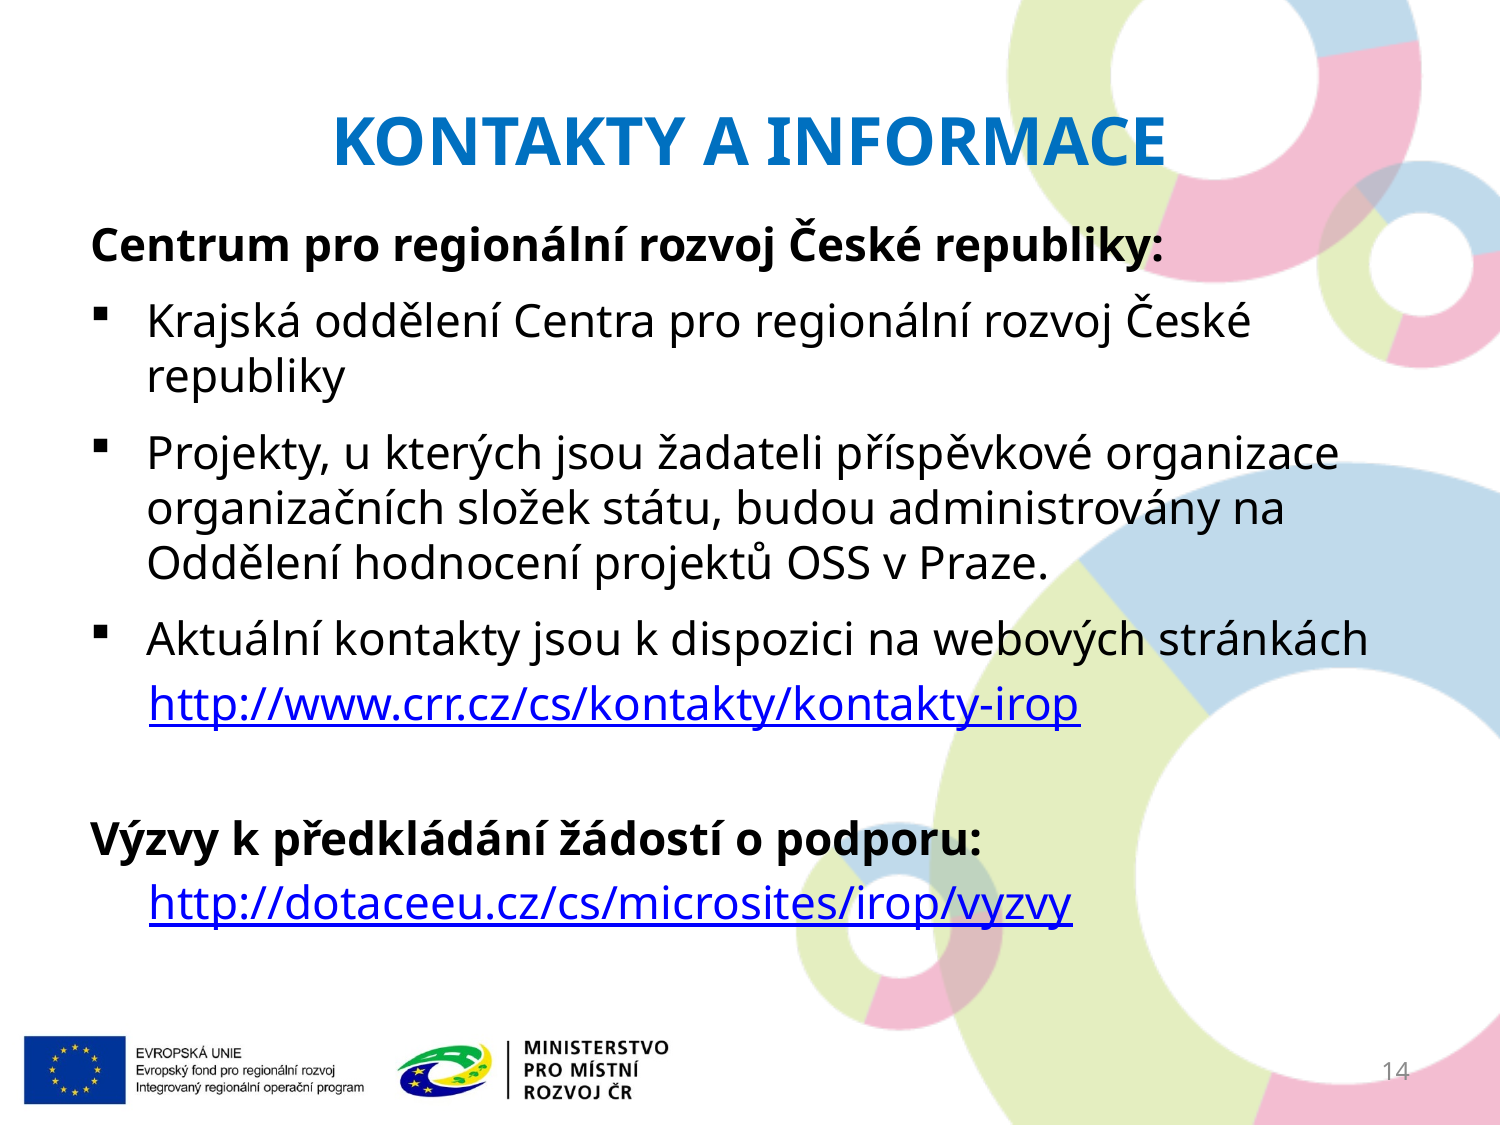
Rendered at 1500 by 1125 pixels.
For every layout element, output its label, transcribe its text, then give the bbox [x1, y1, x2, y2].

slide_number 14 [1074, 1042, 1425, 1103]
list Centrum pro regionální rozvoj České republiky: Krajská oddělení Centra pro regionální rozvoj České republiky Projekty, u kterých jsou žadateli příspěvkové organizace organizačních složek státu, budou administrovány na Oddělení hodnocení projektů OSS v Praze. Aktuální kontakty jsou k dispozici na webových stránkách http://www.crr.cz/cs/kontakty/kontakty-irop Výzvy k předkládání žádostí o podporu: http://dotaceeu.cz/cs/microsites/irop/vyzvy [75, 208, 1425, 951]
picture [0, 1012, 691, 1125]
title Kontakty a informace [75, 45, 1425, 208]
